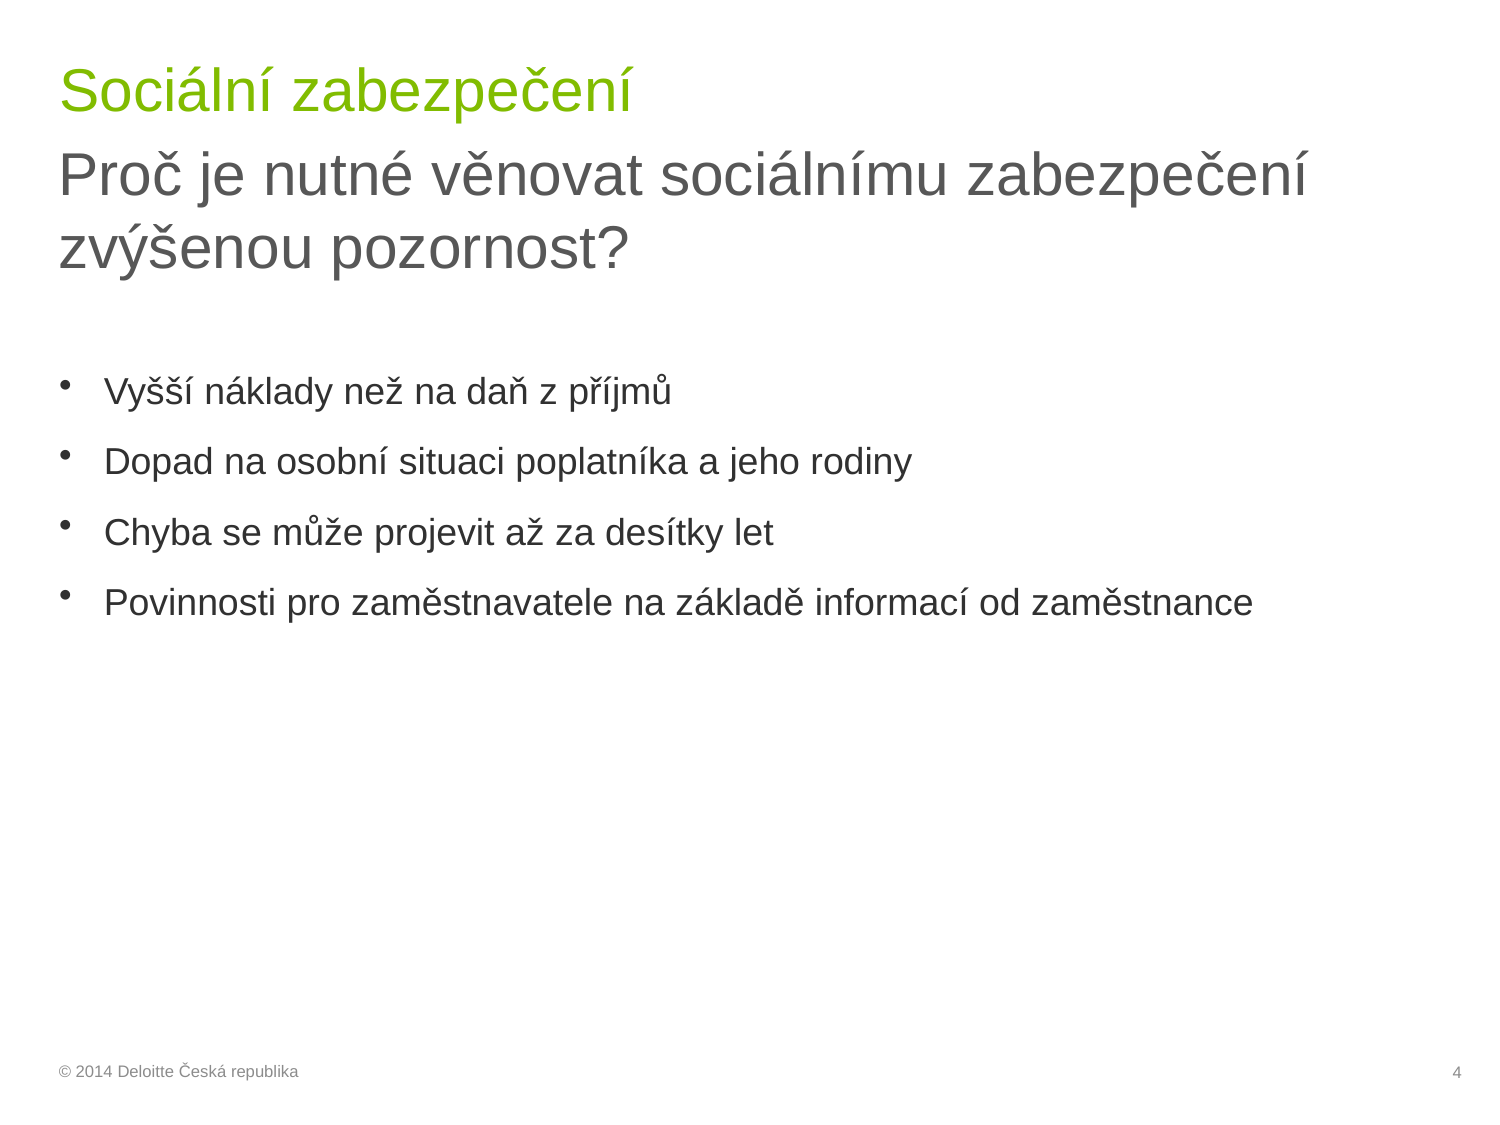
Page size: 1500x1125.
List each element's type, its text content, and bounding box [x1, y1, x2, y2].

list Proč je nutné věnovat sociálnímu zabezpečení zvýšenou pozornost? [57, 134, 1459, 289]
title Sociální zabezpečení [59, 58, 1459, 133]
list Vyšší náklady než na daň z příjmů Dopad na osobní situaci poplatníka a jeho rodiny Chyba se může projevit až za desítky let Povinnosti pro zaměstnavatele na základě informací od zaměstnance [58, 297, 1459, 1039]
